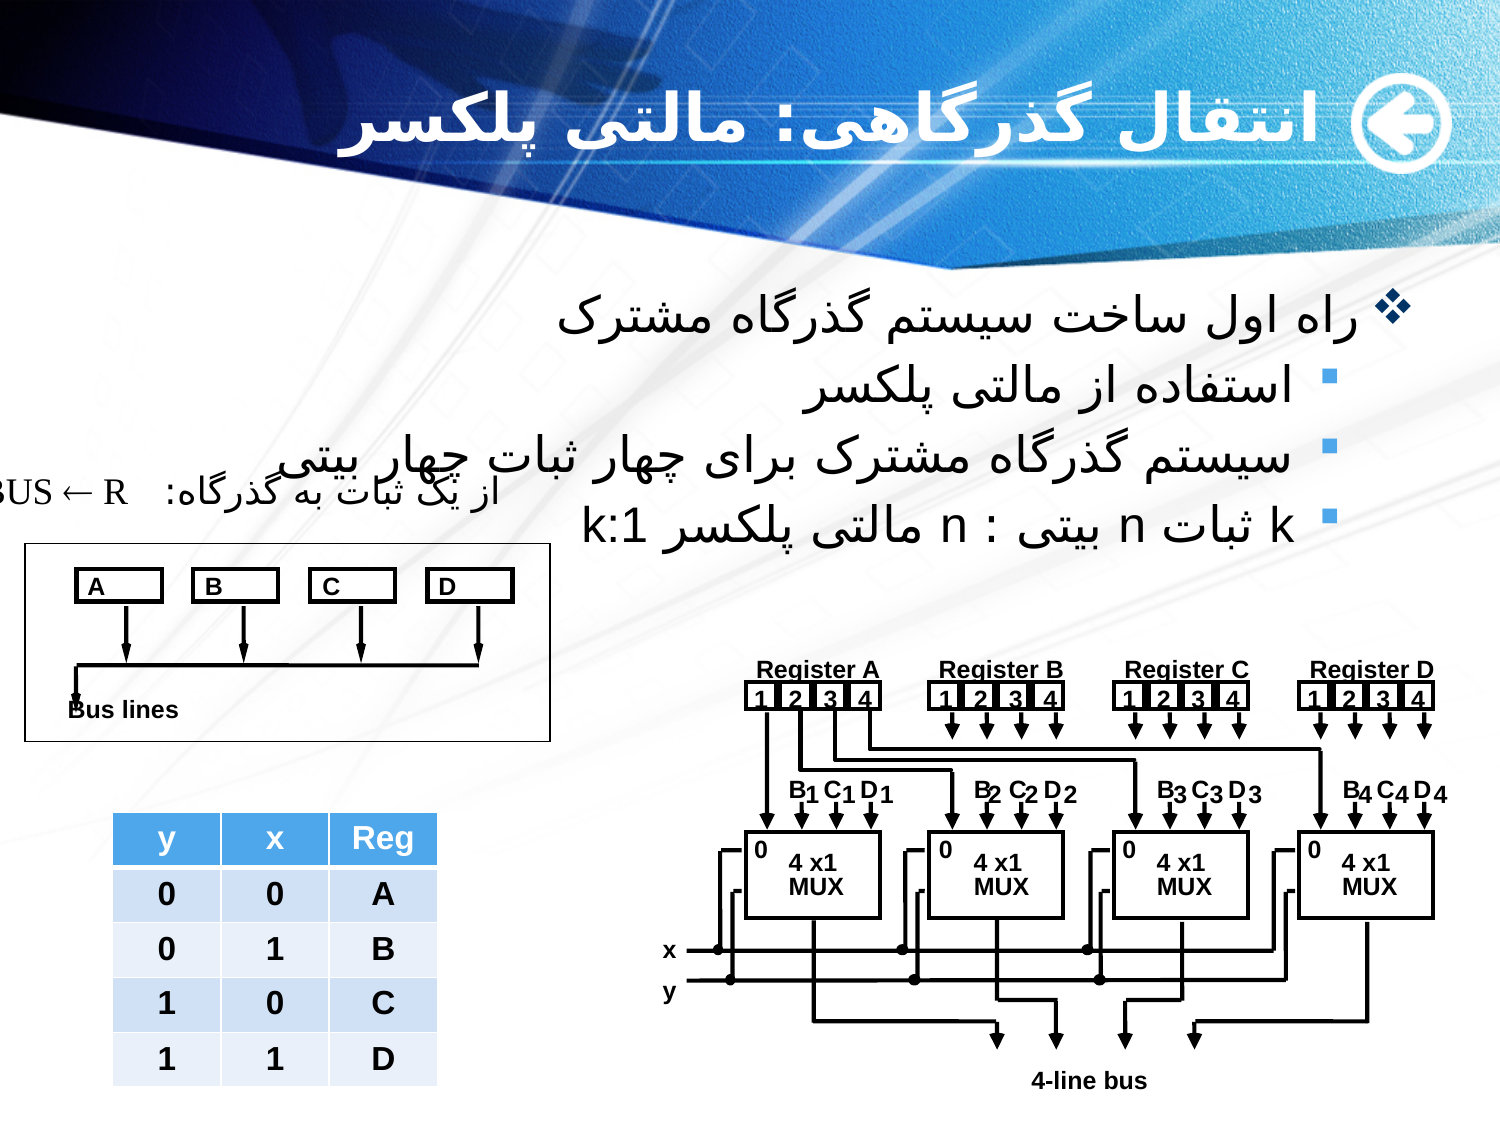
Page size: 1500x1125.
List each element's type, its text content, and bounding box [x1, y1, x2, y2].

table_cell 0 [222, 870, 328, 922]
list راه اول ساخت سیستم گذرگاه مشترک استفاده از مالتی پلکسر سیستم گذرگاه مشترک برای چهار ثبات چهار بیتی k ثبات n بیتی : n مالتی پلکسر k:1 [87, 274, 1432, 1063]
table_cell 1 [222, 923, 328, 977]
table_header Reg [330, 813, 437, 865]
picture [0, 0, 1500, 1125]
table_cell 1 [113, 1033, 220, 1086]
table_cell 0 [113, 923, 220, 977]
table_cell 0 [113, 870, 220, 922]
table_cell 0 [222, 978, 328, 1032]
table_cell A [330, 870, 437, 922]
title انتقال گذرگاهی: مالتی پلکسر [174, 74, 1338, 156]
table_header y [113, 813, 220, 865]
table_cell C [330, 978, 437, 1032]
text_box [24, 543, 551, 742]
table_cell B [330, 923, 437, 977]
table_cell 1 [222, 1033, 328, 1086]
table_cell 1 [113, 978, 220, 1032]
table_cell D [330, 1033, 437, 1086]
table_header x [222, 813, 328, 865]
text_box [647, 649, 1463, 1103]
text_box از يک ثبات به گذرگاه: BUS  R [0, 462, 532, 517]
